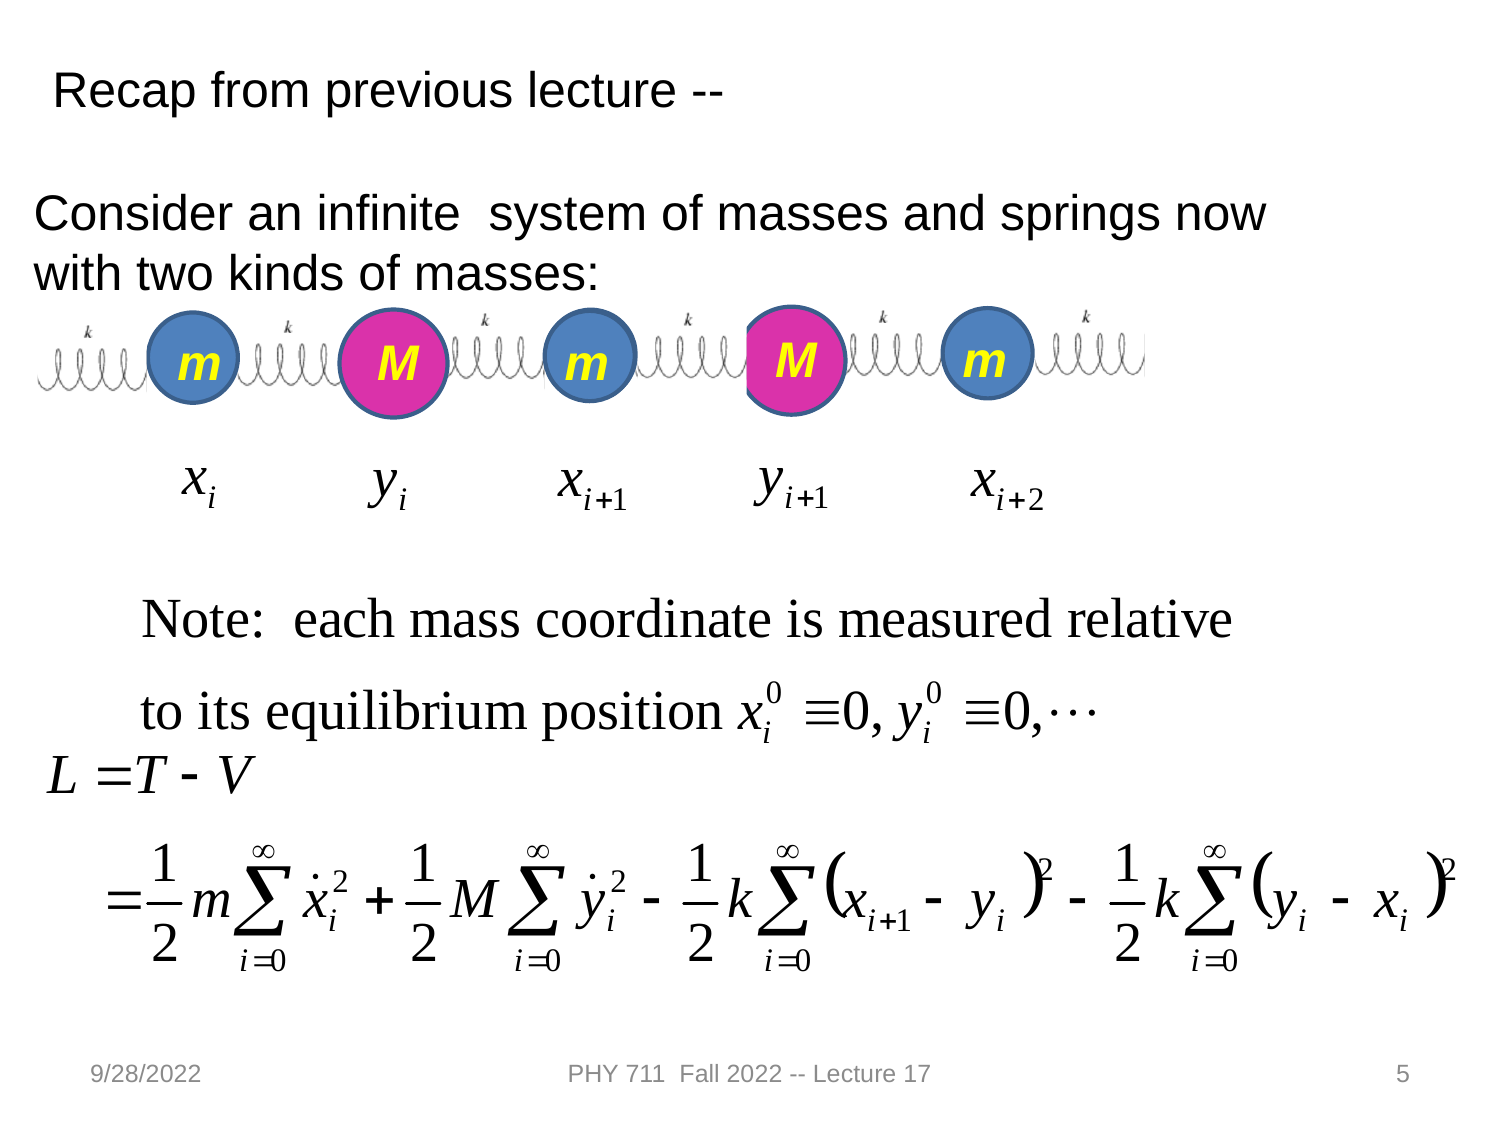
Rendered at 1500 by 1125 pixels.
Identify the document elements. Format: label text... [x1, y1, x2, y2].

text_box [435, 301, 1145, 415]
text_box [171, 433, 238, 524]
text_box Recap from previous lecture -- [37, 49, 1472, 125]
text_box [959, 435, 1055, 526]
footer PHY 711 Fall 2022 -- Lecture 17 [512, 1042, 988, 1103]
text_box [358, 435, 426, 526]
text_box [547, 435, 637, 526]
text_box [744, 433, 840, 524]
slide_number 5 [1074, 1042, 1425, 1103]
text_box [37, 304, 747, 418]
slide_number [75, 1042, 425, 1103]
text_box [130, 585, 1245, 744]
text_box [37, 745, 1472, 982]
text_box Consider an infinite system of masses and springs now with two kinds of masses: [18, 172, 1313, 308]
